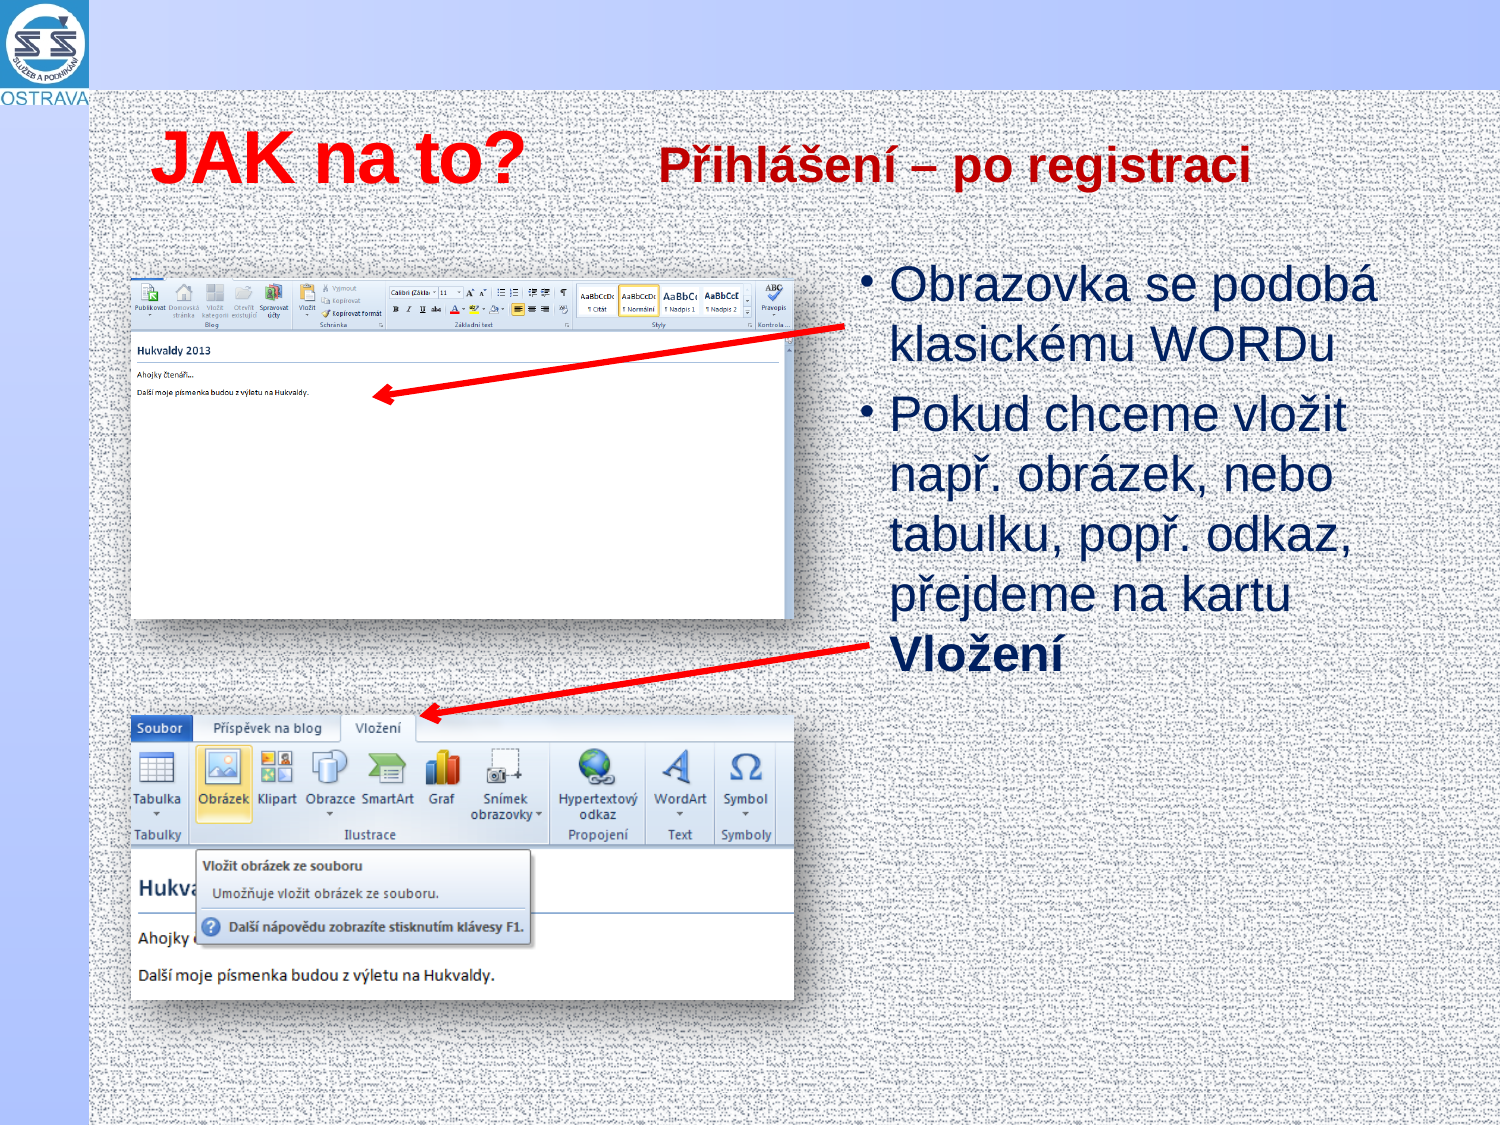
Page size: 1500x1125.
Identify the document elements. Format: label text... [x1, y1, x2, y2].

list Obrazovka se podobá klasickému WORDu Pokud chceme vložit např. obrázek, nebo tabulku, popř. odkaz, přejdeme na kartu Vložení [844, 243, 1465, 1100]
picture [131, 715, 794, 1000]
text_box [371, 325, 845, 398]
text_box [418, 644, 870, 717]
title JAK na to? [135, 94, 644, 213]
picture [131, 278, 794, 620]
text_box Přihlášení – po registraci [644, 125, 1471, 201]
picture [0, 0, 89, 105]
